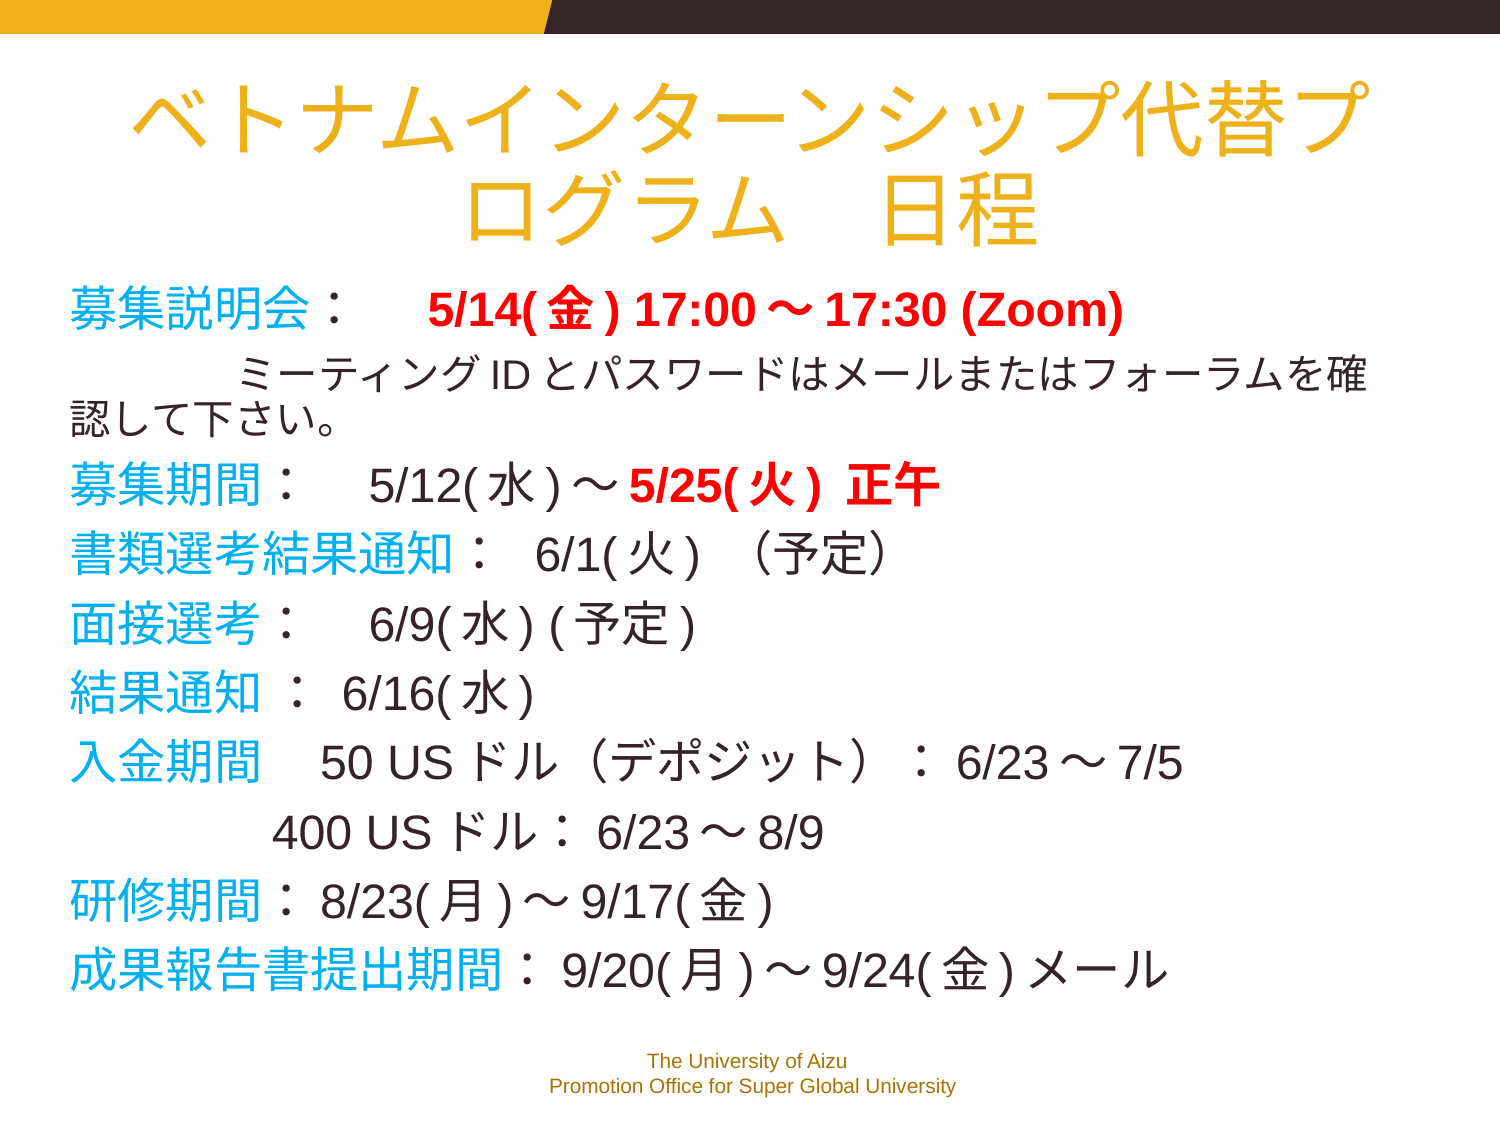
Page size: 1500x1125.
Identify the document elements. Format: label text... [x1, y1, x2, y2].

footer The University of Aizu Promotion Office for Super Global University [496, 1042, 1004, 1103]
title ベトナムインターンシップ代替プログラム 日程 [103, 59, 1397, 277]
list 募集説明会： 5/14(金) 17:00～17:30 (Zoom) ミーティングIDとパスワードはメールまたはフォーラムを確認して下さい。 募集期間： 5/12(水)～5/25(火) 正午 書類選考結果通知： 6/1(火) （予定） 面接選考： 6/9(水) (予定) 結果通知 ： 6/16(水) 入金期間 50 USドル（デポジット）：6/23～7/5 400 USドル：6/23～8/9 研修期間：8/23(月)～9/17(金) 成果報告書提出期間：9/20(月)～9/24(金)メール [54, 277, 1397, 1014]
